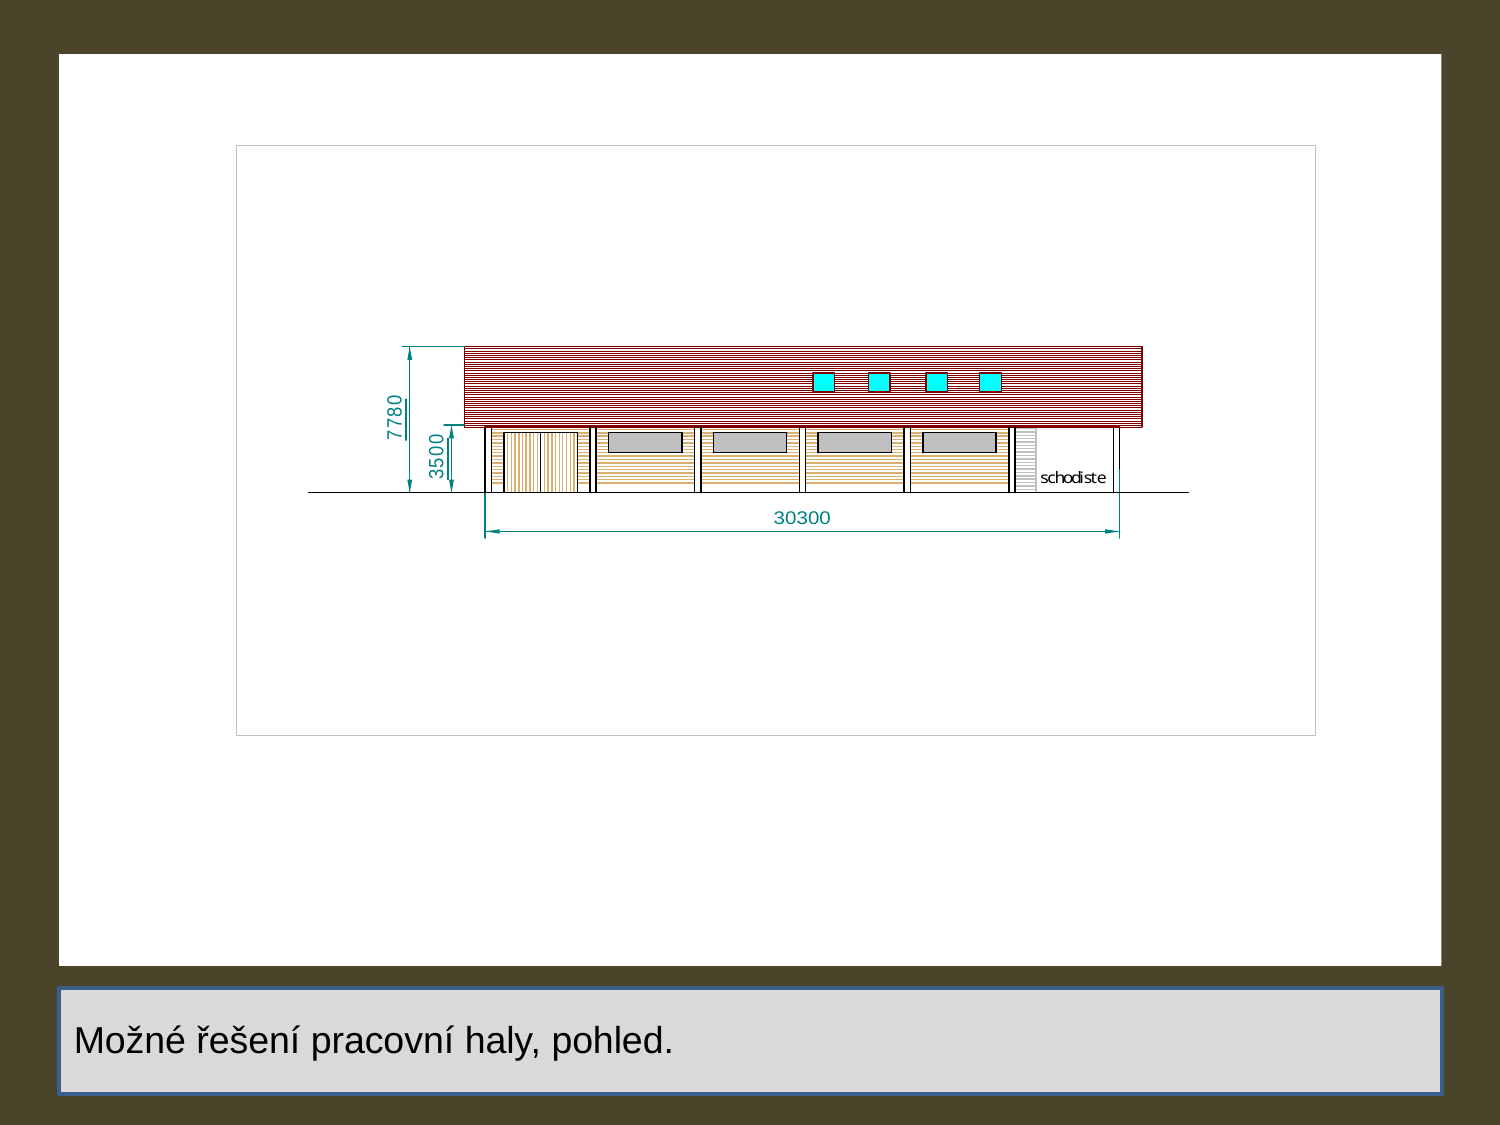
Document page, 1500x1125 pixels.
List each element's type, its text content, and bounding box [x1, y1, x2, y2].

text_box Možné řešení pracovní haly, pohled. [59, 987, 1443, 1094]
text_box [58, 53, 1442, 966]
